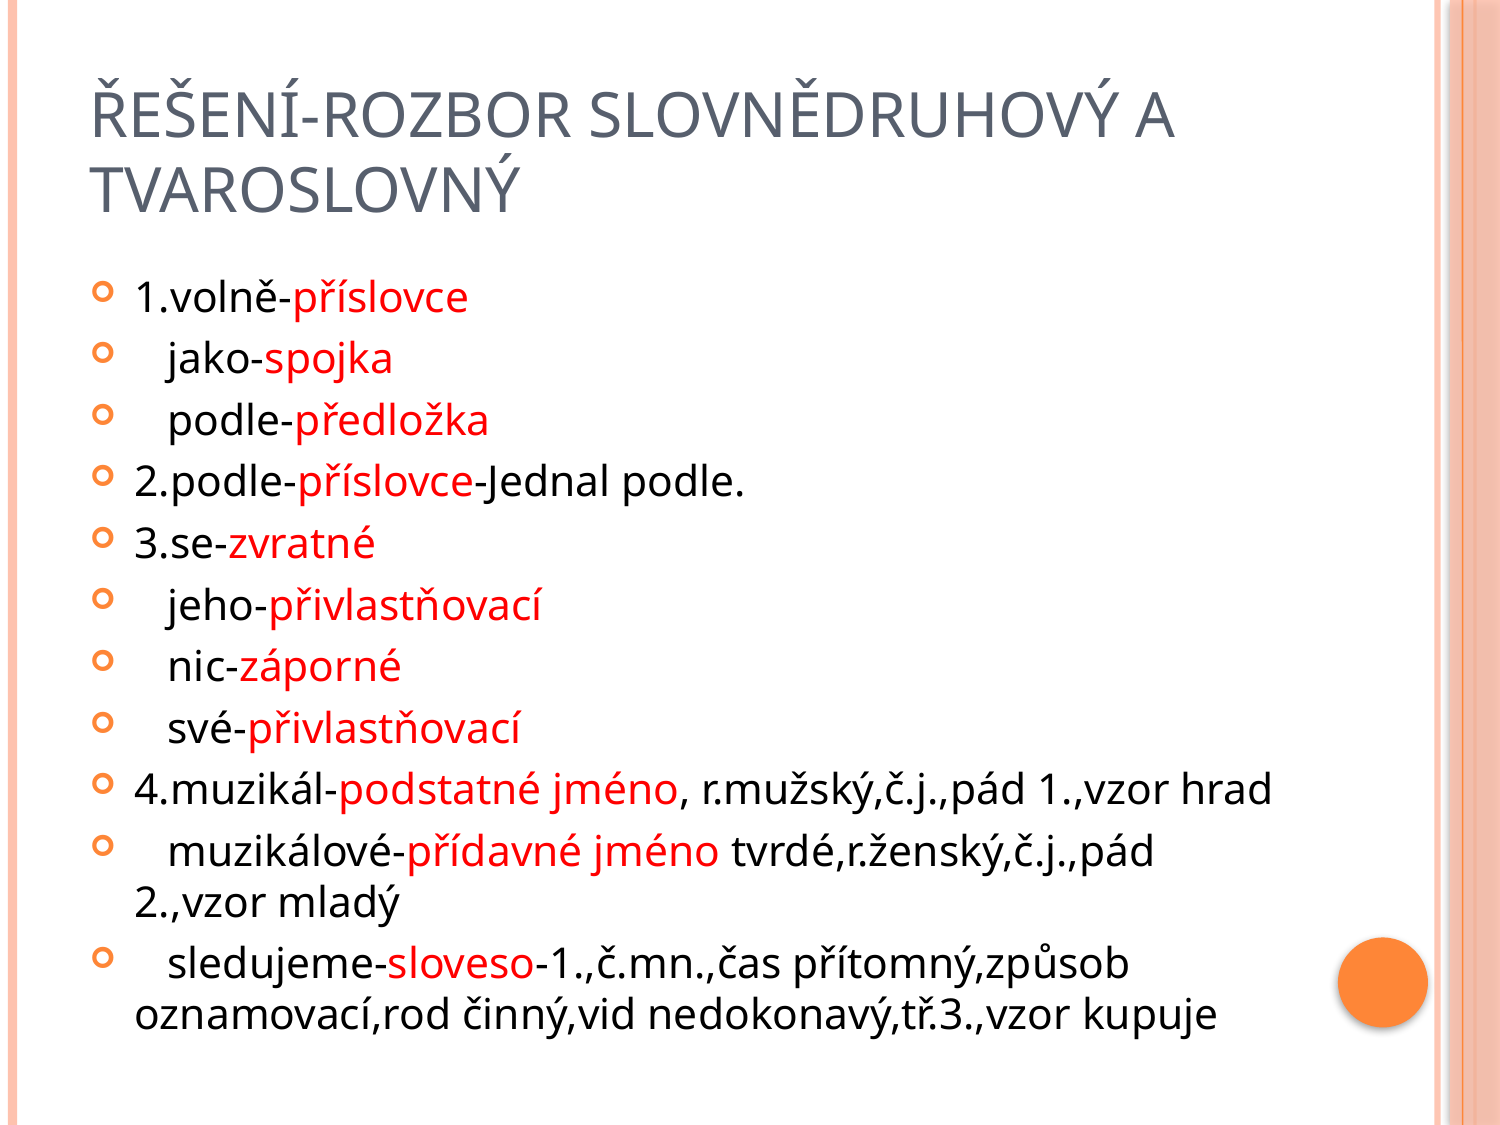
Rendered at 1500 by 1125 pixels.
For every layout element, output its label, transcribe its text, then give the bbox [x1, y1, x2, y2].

title Řešení-Rozbor slovnědruhový a tvaroslovný [75, 45, 1300, 233]
list 1.volně-příslovce jako-spojka podle-předložka 2.podle-příslovce-Jednal podle. 3.se-zvratné jeho-přivlastňovací nic-záporné své-přivlastňovací 4.muzikál-podstatné jméno, r.mužský,č.j.,pád 1.,vzor hrad muzikálové-přídavné jméno tvrdé,r.ženský,č.j.,pád 2.,vzor mladý sledujeme-sloveso-1.,č.mn.,čas přítomný,způsob oznamovací,rod činný,vid nedokonavý,tř.3.,vzor kupuje [75, 262, 1300, 1062]
